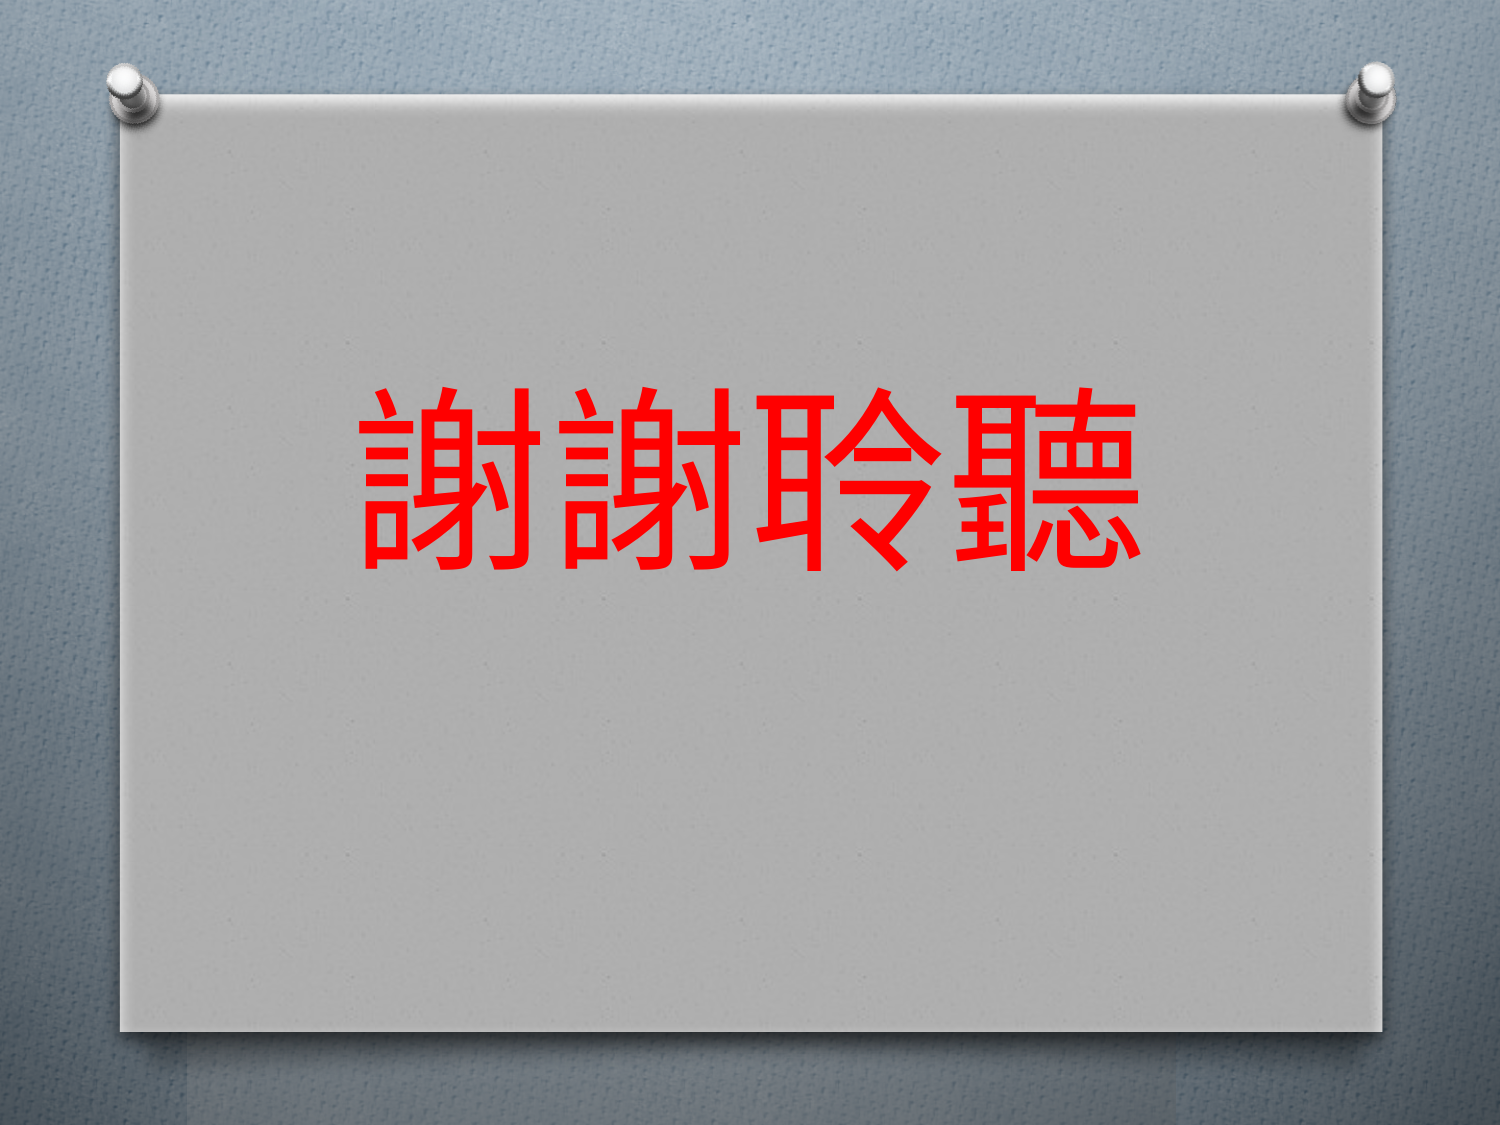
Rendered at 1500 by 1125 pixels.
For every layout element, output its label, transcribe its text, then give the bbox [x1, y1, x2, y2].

list 謝謝聆聽 [240, 347, 1257, 939]
picture [1317, 35, 1439, 156]
picture [75, 29, 198, 153]
